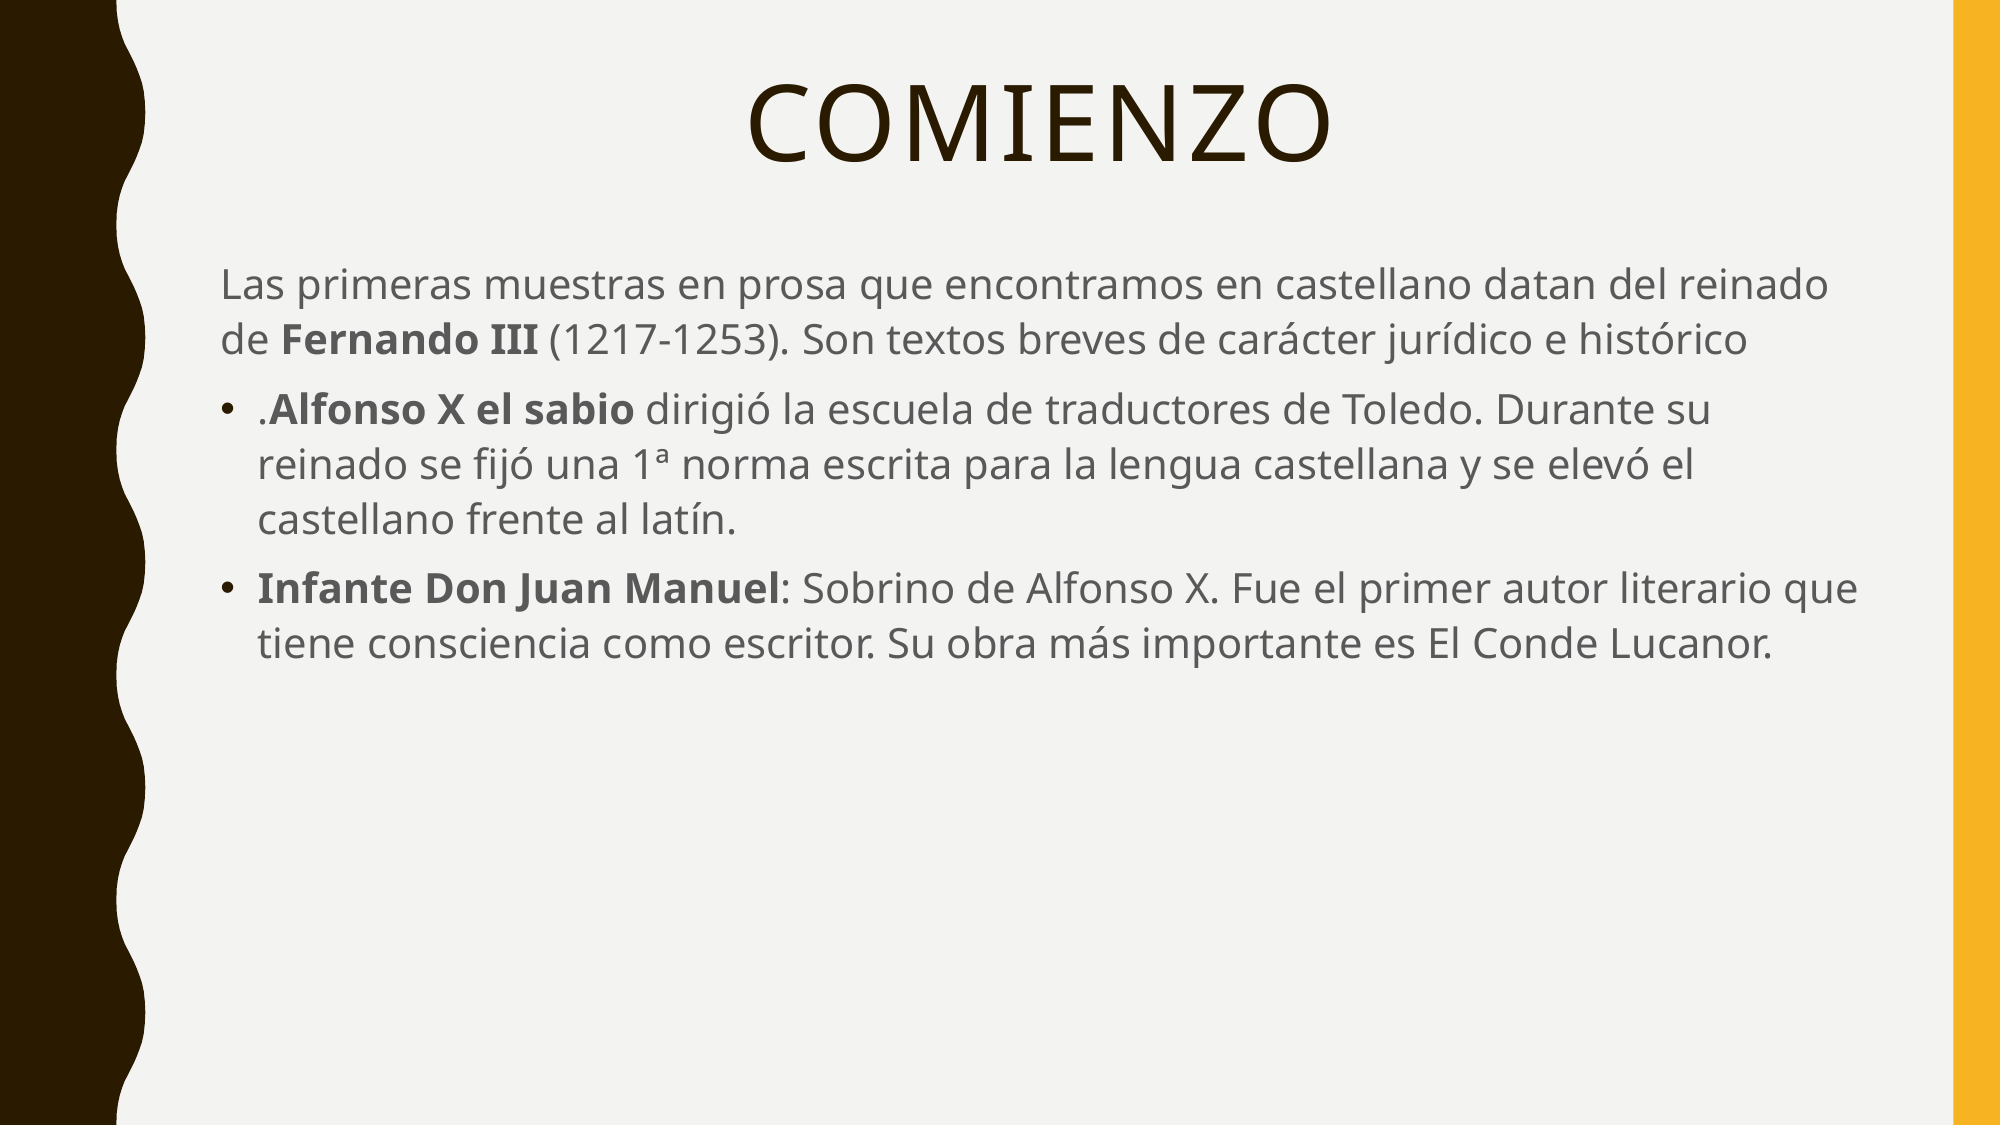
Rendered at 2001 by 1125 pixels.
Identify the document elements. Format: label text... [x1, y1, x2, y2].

title COMIENZO [205, 62, 1875, 245]
list Las primeras muestras en prosa que encontramos en castellano datan del reinado de Fernando III (1217-1253). Son textos breves de carácter jurídico e histórico .Alfonso X el sabio dirigió la escuela de traductores de Toledo. Durante su reinado se fijó una 1ª norma escrita para la lengua castellana y se elevó el castellano frente al latín. Infante Don Juan Manuel: Sobrino de Alfonso X. Fue el primer autor literario que tiene consciencia como escritor. Su obra más importante es El Conde Lucanor. [205, 245, 1875, 965]
